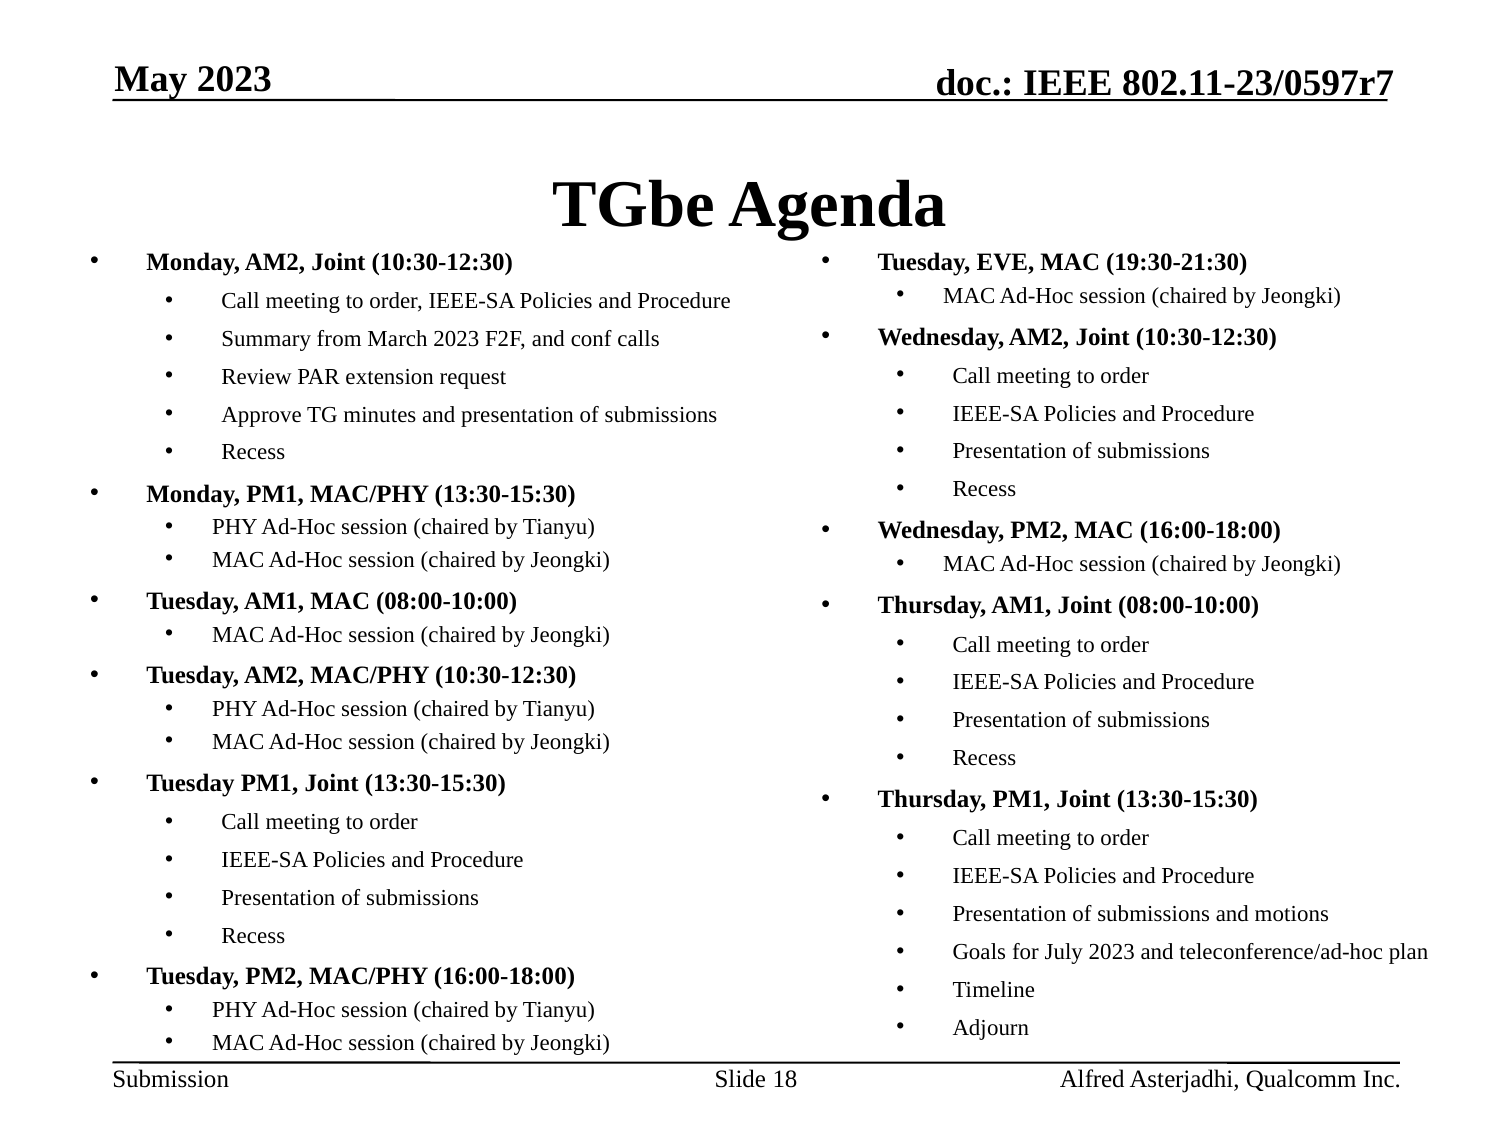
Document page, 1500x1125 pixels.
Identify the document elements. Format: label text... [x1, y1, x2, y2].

slide_number Slide 18 [712, 1061, 800, 1123]
footer Alfred Asterjadhi, Qualcomm Inc. [878, 1061, 1402, 1093]
title TGbe Agenda [112, 112, 1388, 237]
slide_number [114, 54, 423, 100]
list Monday, AM2, Joint (10:30-12:30) Call meeting to order, IEEE-SA Policies and Procedure Summary from March 2023 F2F, and conf calls Review PAR extension request Approve TG minutes and presentation of submissions Recess Monday, PM1, MAC/PHY (13:30-15:30) PHY Ad-Hoc session (chaired by Tianyu) MAC Ad-Hoc session (chaired by Jeongki) Tuesday, AM1, MAC (08:00-10:00) MAC Ad-Hoc session (chaired by Jeongki) Tuesday, AM2, MAC/PHY (10:30-12:30) PHY Ad-Hoc session (chaired by Tianyu) MAC Ad-Hoc session (chaired by Jeongki) Tuesday PM1, Joint (13:30-15:30) Call meeting to order IEEE-SA Policies and Procedure Presentation of submissions Recess Tuesday, PM2, MAC/PHY (16:00-18:00) PHY Ad-Hoc session (chaired by Tianyu) MAC Ad-Hoc session (chaired by Jeongki) [74, 237, 838, 1063]
text_box Tuesday, EVE, MAC (19:30-21:30) MAC Ad-Hoc session (chaired by Jeongki) Wednesday, AM2, Joint (10:30-12:30) Call meeting to order IEEE-SA Policies and Procedure Presentation of submissions Recess Wednesday, PM2, MAC (16:00-18:00) MAC Ad-Hoc session (chaired by Jeongki) Thursday, AM1, Joint (08:00-10:00) Call meeting to order IEEE-SA Policies and Procedure Presentation of submissions Recess Thursday, PM1, Joint (13:30-15:30) Call meeting to order IEEE-SA Policies and Procedure Presentation of submissions and motions Goals for July 2023 and teleconference/ad-hoc plan Timeline Adjourn [806, 237, 1500, 1050]
